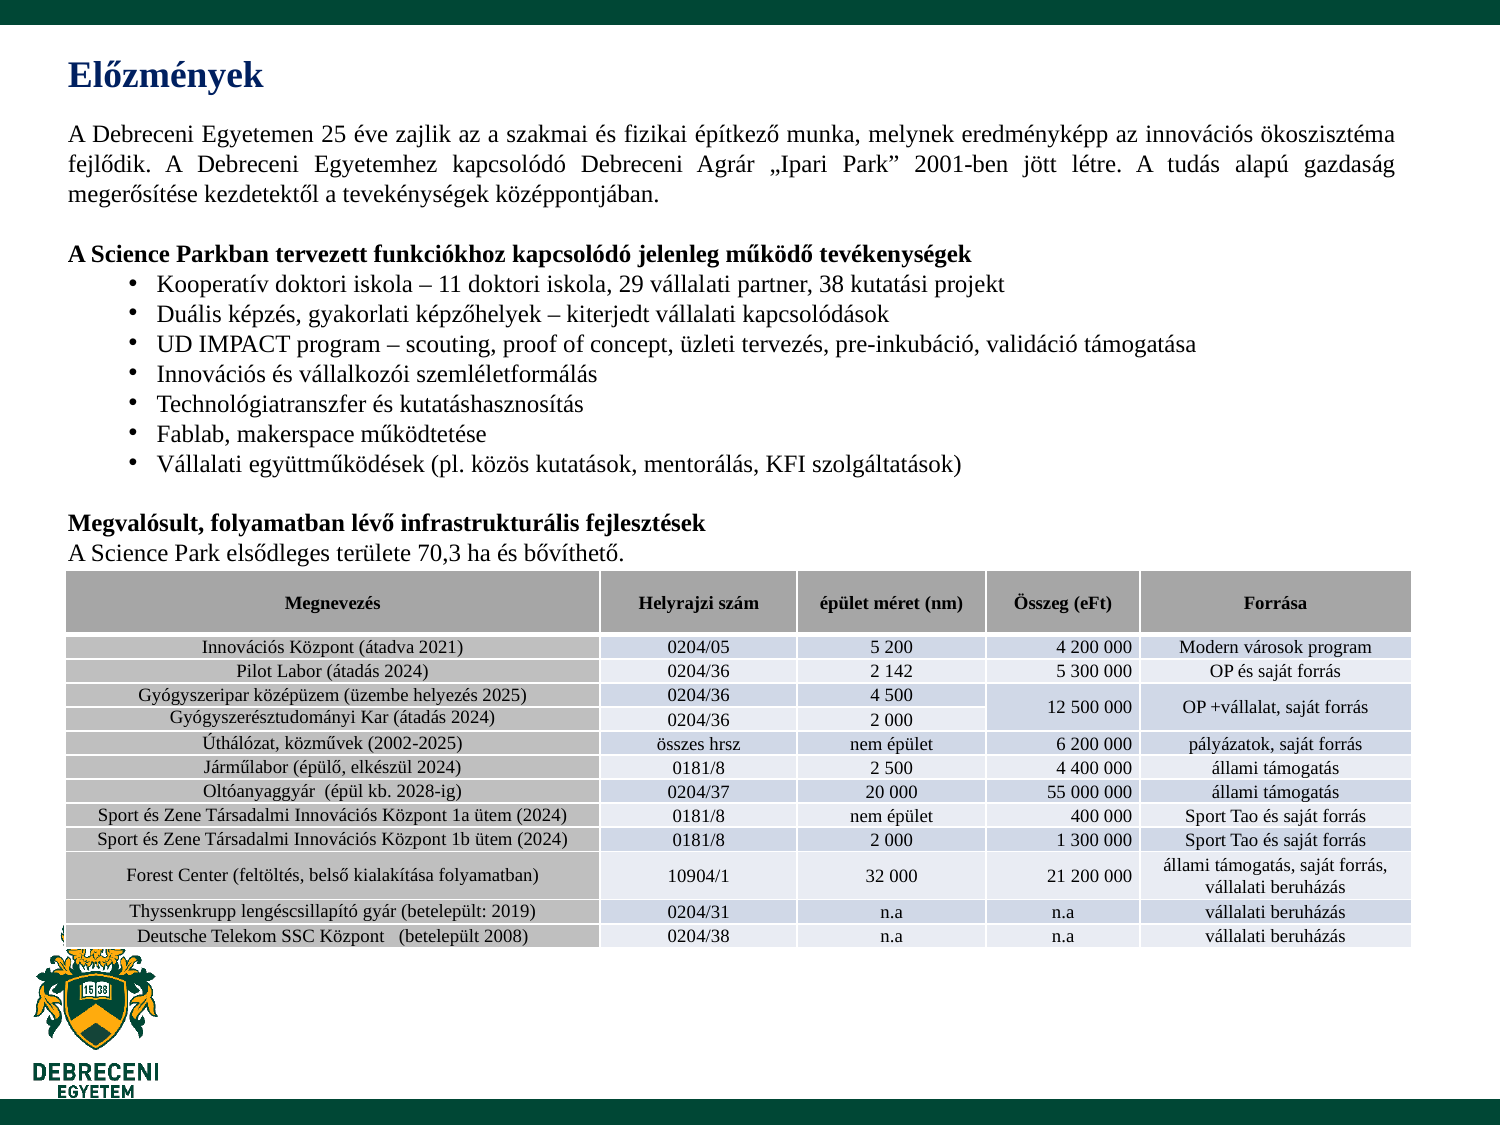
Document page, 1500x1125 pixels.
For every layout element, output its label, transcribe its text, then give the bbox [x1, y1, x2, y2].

table_cell 5 200 [798, 637, 985, 658]
table_cell 2 500 [798, 756, 985, 778]
table_cell 4 400 000 [987, 756, 1139, 778]
picture [0, 916, 195, 1115]
table_cell állami támogatás [1141, 756, 1411, 778]
table_cell Sport és Zene Társadalmi Innovációs Központ 1a ütem (2024) [66, 804, 599, 826]
table_cell nem épület [798, 804, 985, 826]
table_cell 0204/38 [601, 925, 796, 947]
table_cell pályázatok, saját forrás [1141, 732, 1411, 754]
table_cell 0204/36 [601, 708, 796, 730]
table_cell Sport és Zene Társadalmi Innovációs Központ 1b ütem (2024) [66, 828, 599, 851]
table_cell n.a [798, 925, 985, 947]
table_cell Gyógyszerésztudományi Kar (átadás 2024) [66, 708, 599, 730]
table_cell 2 000 [798, 708, 985, 730]
table_cell Sport Tao és saját forrás [1141, 828, 1411, 851]
table_cell Thyssenkrupp lengéscsillapító gyár (betelepült: 2019) [66, 900, 599, 923]
table_cell 0181/8 [601, 804, 796, 826]
table_cell 55 000 000 [987, 780, 1139, 802]
table_cell Oltóanyaggyár (épül kb. 2028-ig) [66, 780, 599, 802]
table_cell állami támogatás [1141, 780, 1411, 802]
table_cell 10904/1 [601, 852, 796, 899]
table_cell 400 000 [987, 804, 1139, 826]
table_cell állami támogatás, saját forrás, vállalati beruházás [1141, 852, 1411, 899]
text_box A Debreceni Egyetemen 25 éve zajlik az a szakmai és fizikai építkező munka, melynek eredményképp az innovációs ökoszisztéma fejlődik. A Debreceni Egyetemhez kapcsolódó Debreceni Agrár „Ipari Park” 2001-ben jött létre. A tudás alapú gazdaság megerősítése kezdetektől a tevekénységek középpontjában. A Science Parkban tervezett funkciókhoz kapcsolódó jelenleg működő tevékenységek Kooperatív doktori iskola – 11 doktori iskola, 29 vállalati partner, 38 kutatási projekt Duális képzés, gyakorlati képzőhelyek – kiterjedt vállalati kapcsolódások UD IMPACT program – scouting, proof of concept, üzleti tervezés, pre-inkubáció, validáció támogatása Innovációs és vállalkozói szemléletformálás Technológiatranszfer és kutatáshasznosítás Fablab, makerspace működtetése Vállalati együttműködések (pl. közös kutatások, mentorálás, KFI szolgáltatások) Megvalósult, folyamatban lévő infrastrukturális fejlesztések A Science Park elsődleges területe 70,3 ha és bővíthető. [53, 110, 1412, 635]
table_cell Innovációs Központ (átadva 2021) [66, 637, 599, 658]
table_cell 21 200 000 [987, 852, 1139, 899]
table_cell 20 000 [798, 780, 985, 802]
table_cell Úthálózat, közművek (2002-2025) [66, 732, 599, 754]
table_cell Sport Tao és saját forrás [1141, 804, 1411, 826]
table_cell Járműlabor (épülő, elkészül 2024) [66, 756, 599, 778]
table_cell OP +vállalat, saját forrás [1141, 684, 1411, 730]
table_cell Pilot Labor (átadás 2024) [66, 660, 599, 682]
table_cell Modern városok program [1141, 637, 1411, 658]
table_cell vállalati beruházás [1141, 925, 1411, 947]
table_cell 4 500 [798, 684, 985, 706]
table_cell n.a [987, 900, 1139, 923]
table_cell 2 000 [798, 828, 985, 851]
table_cell 5 300 000 [987, 660, 1139, 682]
table_cell 0181/8 [601, 756, 796, 778]
table_cell n.a [987, 925, 1139, 947]
table_cell 0204/31 [601, 900, 796, 923]
table_cell 12 500 000 [987, 684, 1139, 730]
table_cell n.a [798, 900, 985, 923]
table_cell 4 200 000 [987, 637, 1139, 658]
table_cell 6 200 000 [987, 732, 1139, 754]
table_cell 0204/36 [601, 660, 796, 682]
table_cell 0204/37 [601, 780, 796, 802]
table_cell 0181/8 [601, 828, 796, 851]
table_cell összes hrsz [601, 732, 796, 754]
table_cell 32 000 [798, 852, 985, 899]
text_box Előzmények [53, 42, 1412, 103]
table_cell Forest Center (feltöltés, belső kialakítása folyamatban) [66, 852, 599, 899]
table_cell vállalati beruházás [1141, 900, 1411, 923]
table_cell Gyógyszeripar középüzem (üzembe helyezés 2025) [66, 684, 599, 706]
table_cell 0204/36 [601, 684, 796, 706]
table_cell nem épület [798, 732, 985, 754]
table_cell 2 142 [798, 660, 985, 682]
table_cell Deutsche Telekom SSC Központ (betelepült 2008) [66, 925, 599, 947]
table_cell 0204/05 [601, 637, 796, 658]
table_cell OP és saját forrás [1141, 660, 1411, 682]
table_cell 1 300 000 [987, 828, 1139, 851]
